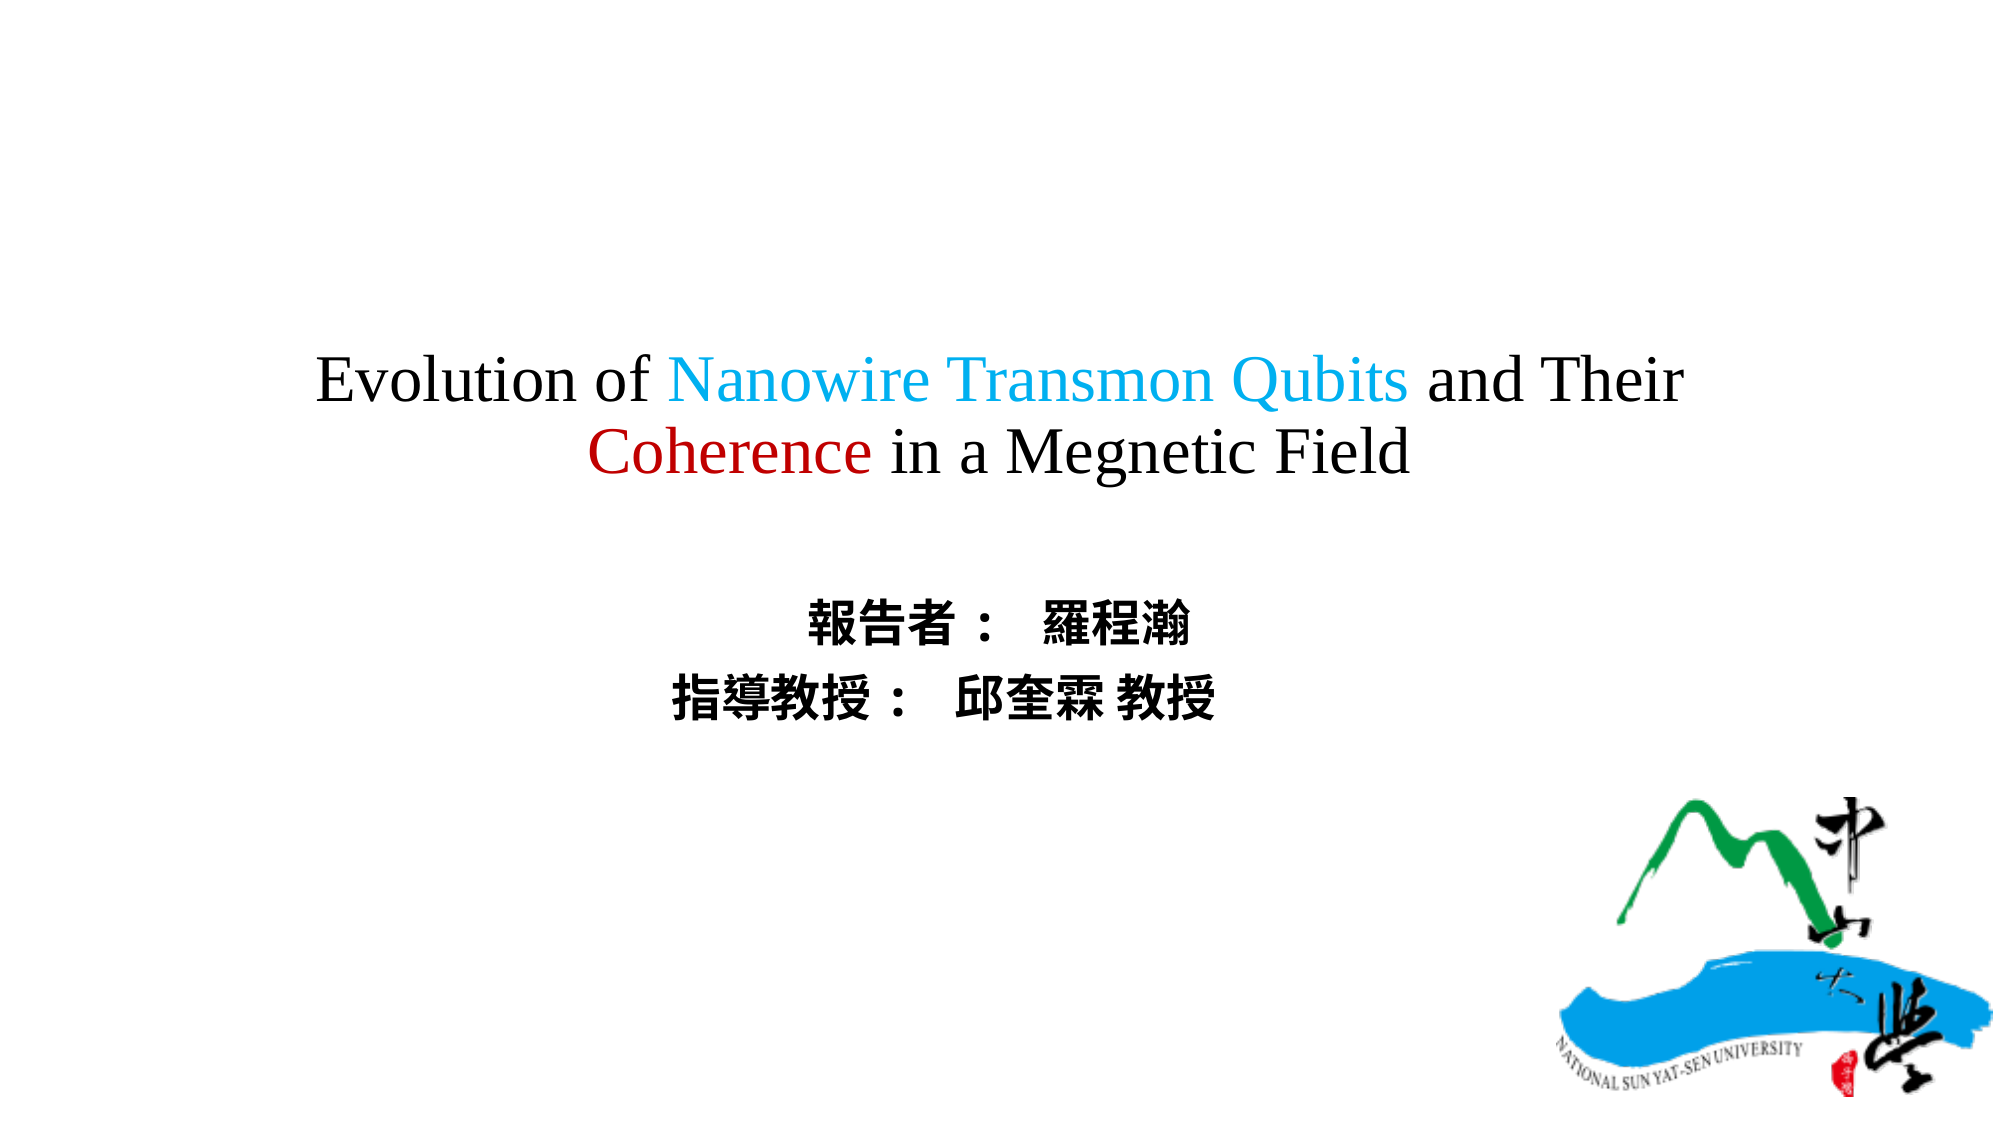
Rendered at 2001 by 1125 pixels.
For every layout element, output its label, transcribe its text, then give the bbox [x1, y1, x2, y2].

picture [1556, 797, 1994, 1097]
subtitle 報告者: 羅程瀚 指導教授: 邱奎霖 教授 [249, 590, 1750, 863]
title Evolution of Nanowire Transmon Qubits and Their Coherence in a Megnetic Field [249, 184, 1750, 576]
